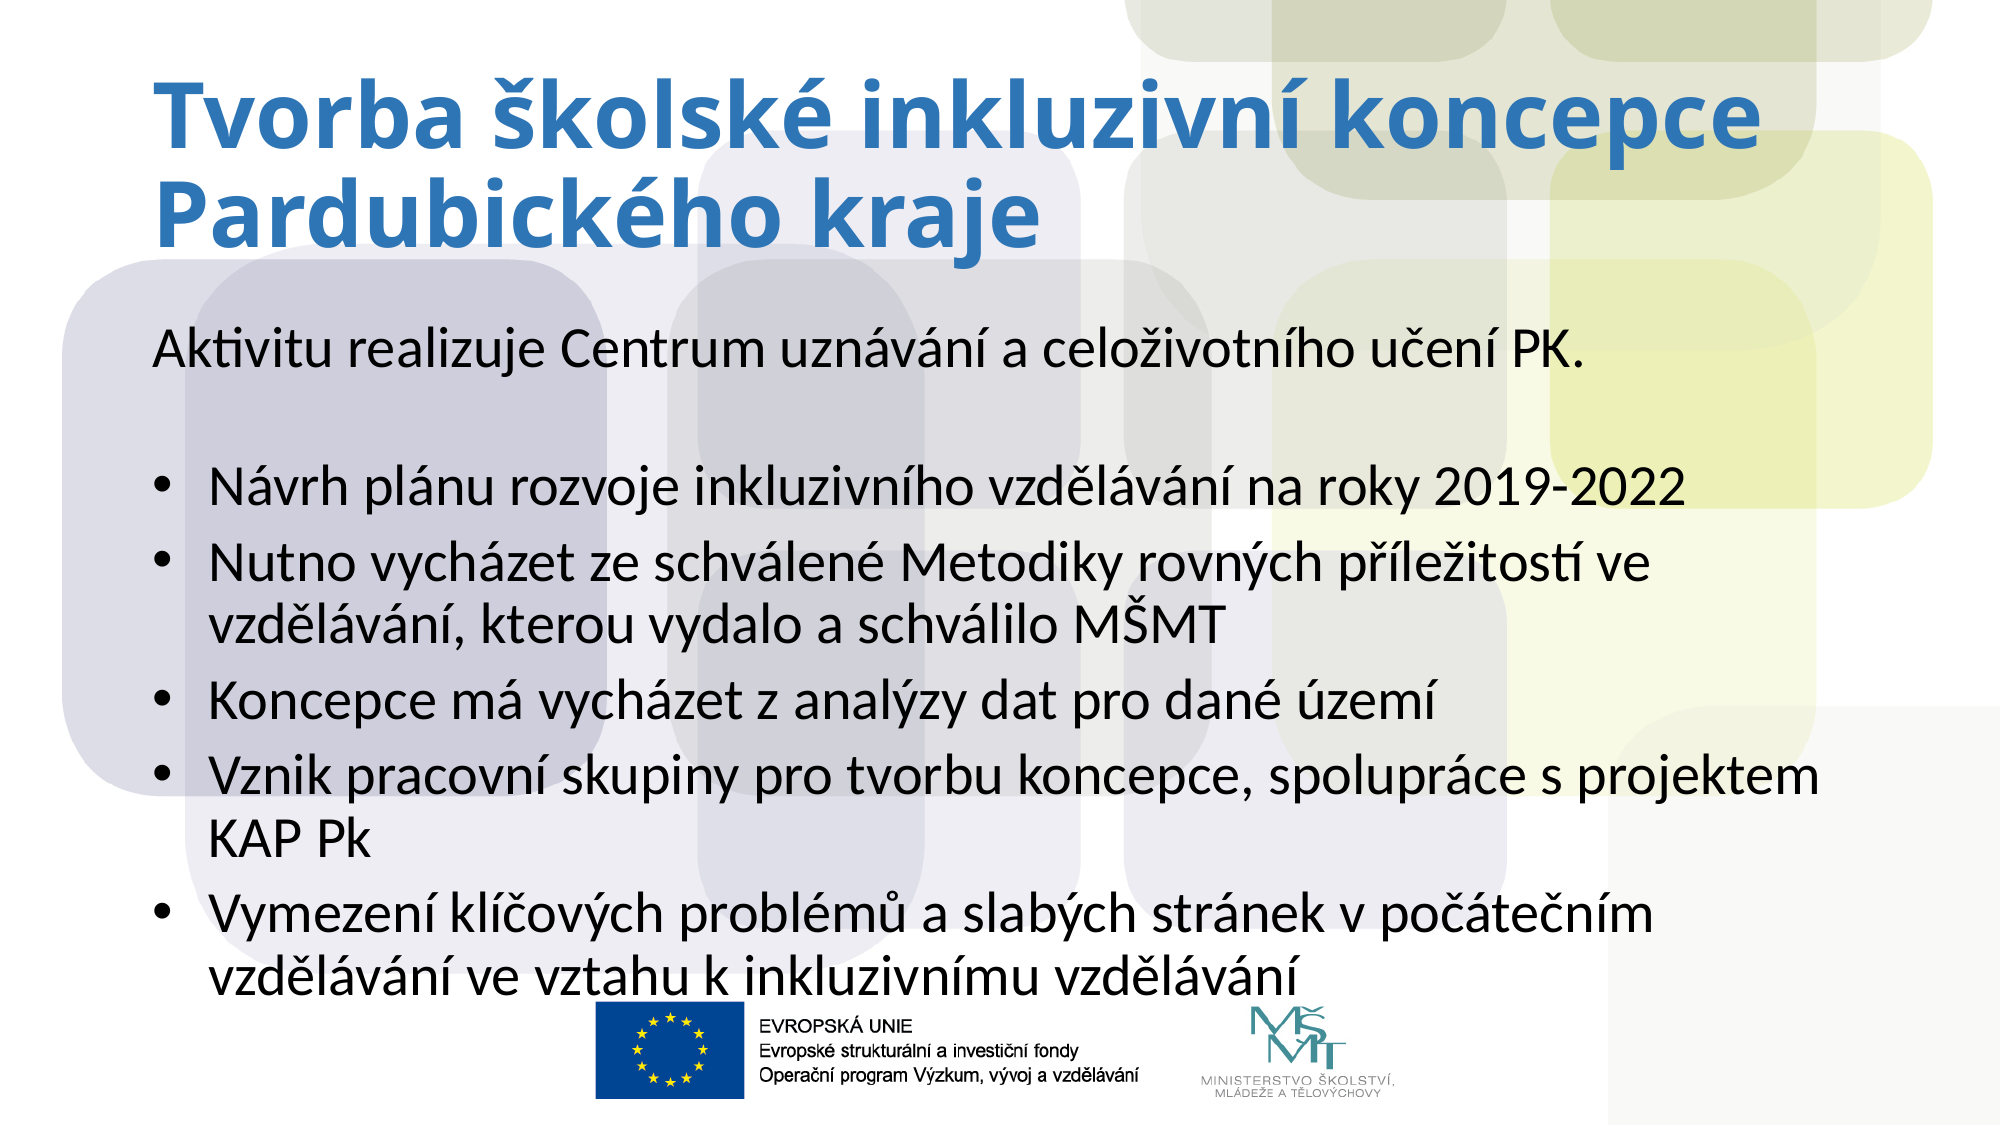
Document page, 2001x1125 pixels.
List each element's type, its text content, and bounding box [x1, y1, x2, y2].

list Aktivitu realizuje Centrum uznávání a celoživotního učení PK. Návrh plánu rozvoje inkluzivního vzdělávání na roky 2019-2022 Nutno vycházet ze schválené Metodiky rovných příležitostí ve vzdělávání, kterou vydalo a schválilo MŠMT Koncepce má vycházet z analýzy dat pro dané území Vznik pracovní skupiny pro tvorbu koncepce, spolupráce s projektem KAP Pk Vymezení klíčových problémů a slabých stránek v počátečním vzdělávání ve vztahu k inkluzivnímu vzdělávání [137, 309, 1863, 1024]
picture [0, 0, 2001, 1125]
title Tvorba školské inkluzivní koncepce Pardubického kraje [137, 59, 1863, 278]
